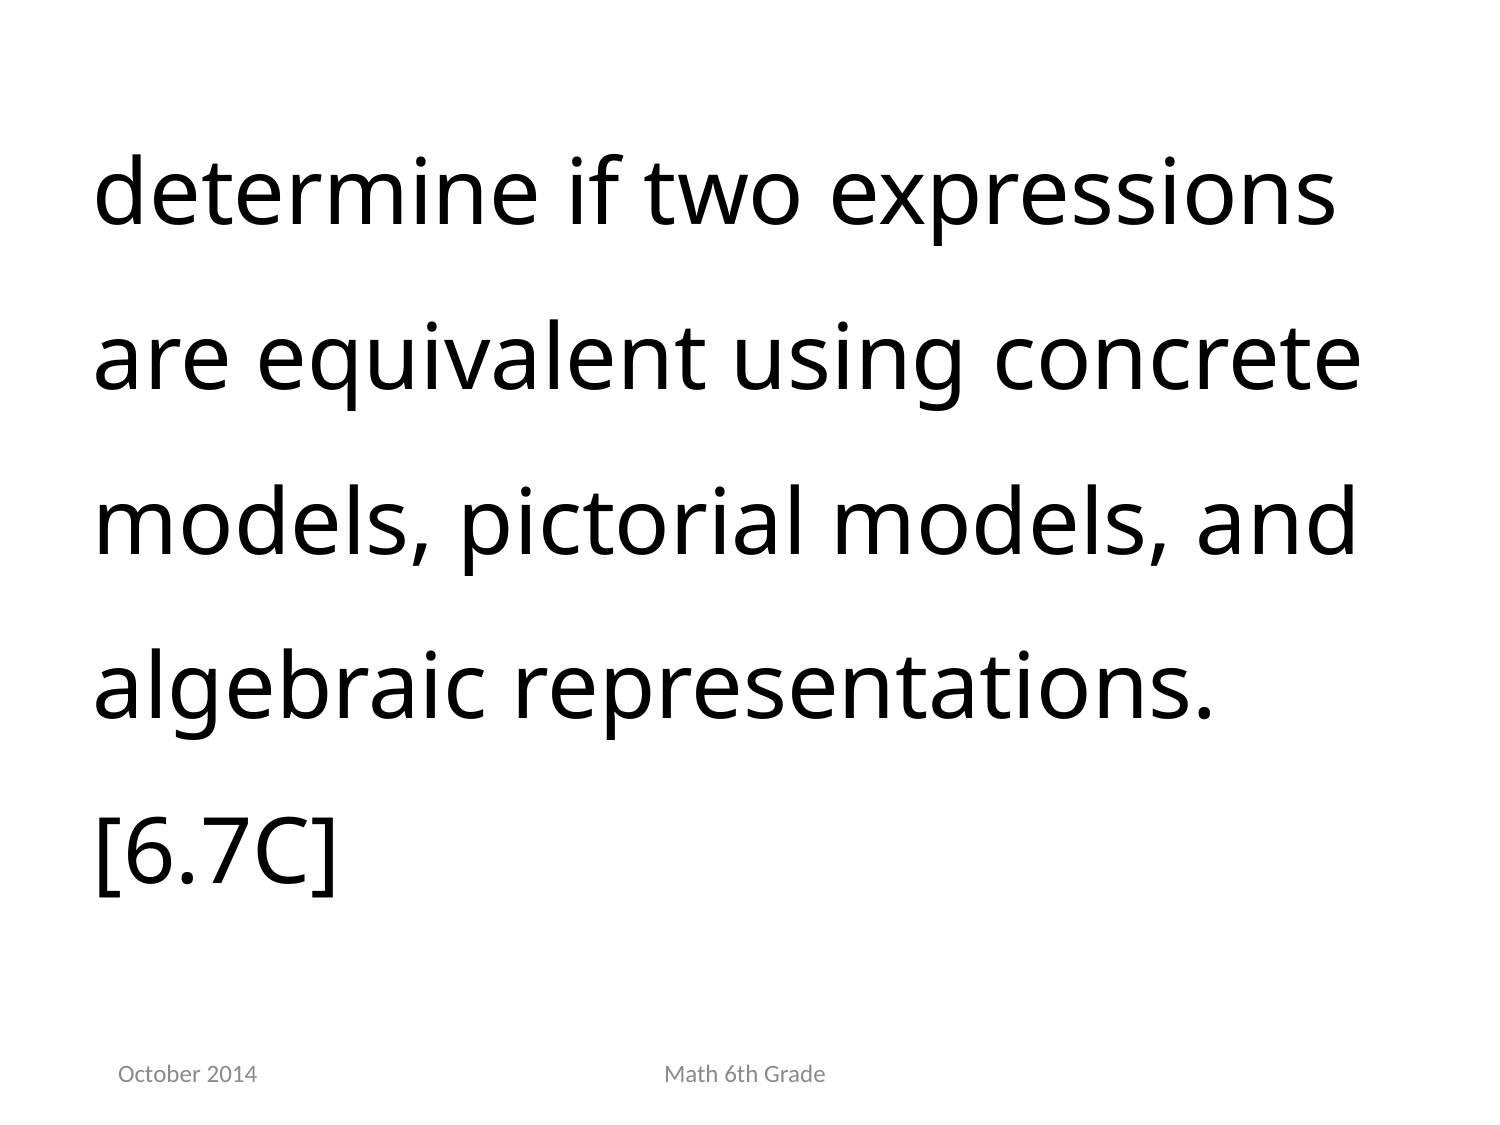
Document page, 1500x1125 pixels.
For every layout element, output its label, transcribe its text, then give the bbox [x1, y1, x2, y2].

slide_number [103, 1042, 441, 1103]
footer Math 6th Grade [492, 1042, 999, 1103]
subtitle determine if two expressions are equivalent using concrete models, pictorial models, and algebraic representations.[6.7C] [78, 70, 1429, 1014]
